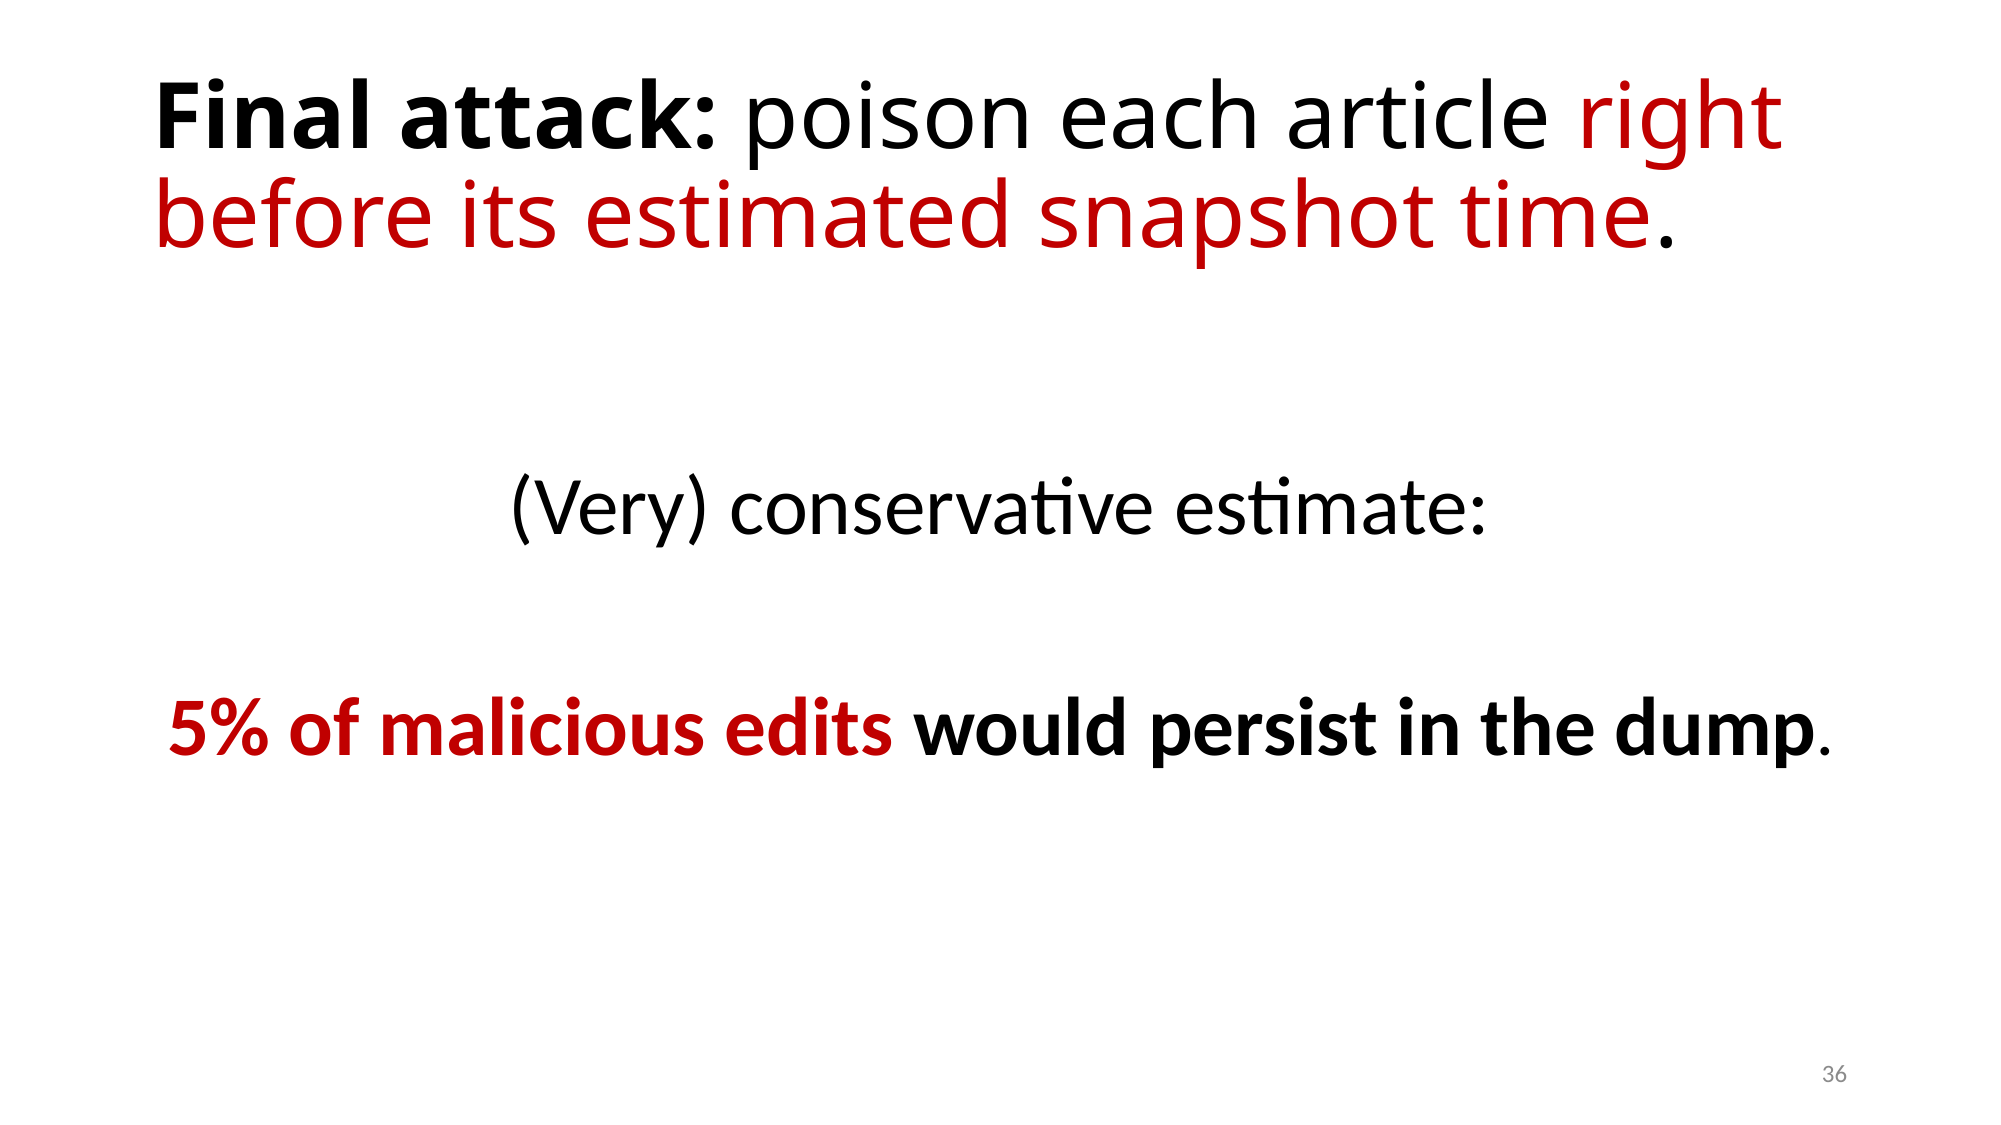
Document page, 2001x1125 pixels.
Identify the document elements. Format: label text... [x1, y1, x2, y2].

list (Very) conservative estimate: 5% of malicious edits would persist in the dump. [137, 363, 1863, 1014]
title Final attack: poison each article right before its estimated snapshot time. [137, 59, 1933, 278]
slide_number 36 [1412, 1042, 1863, 1103]
